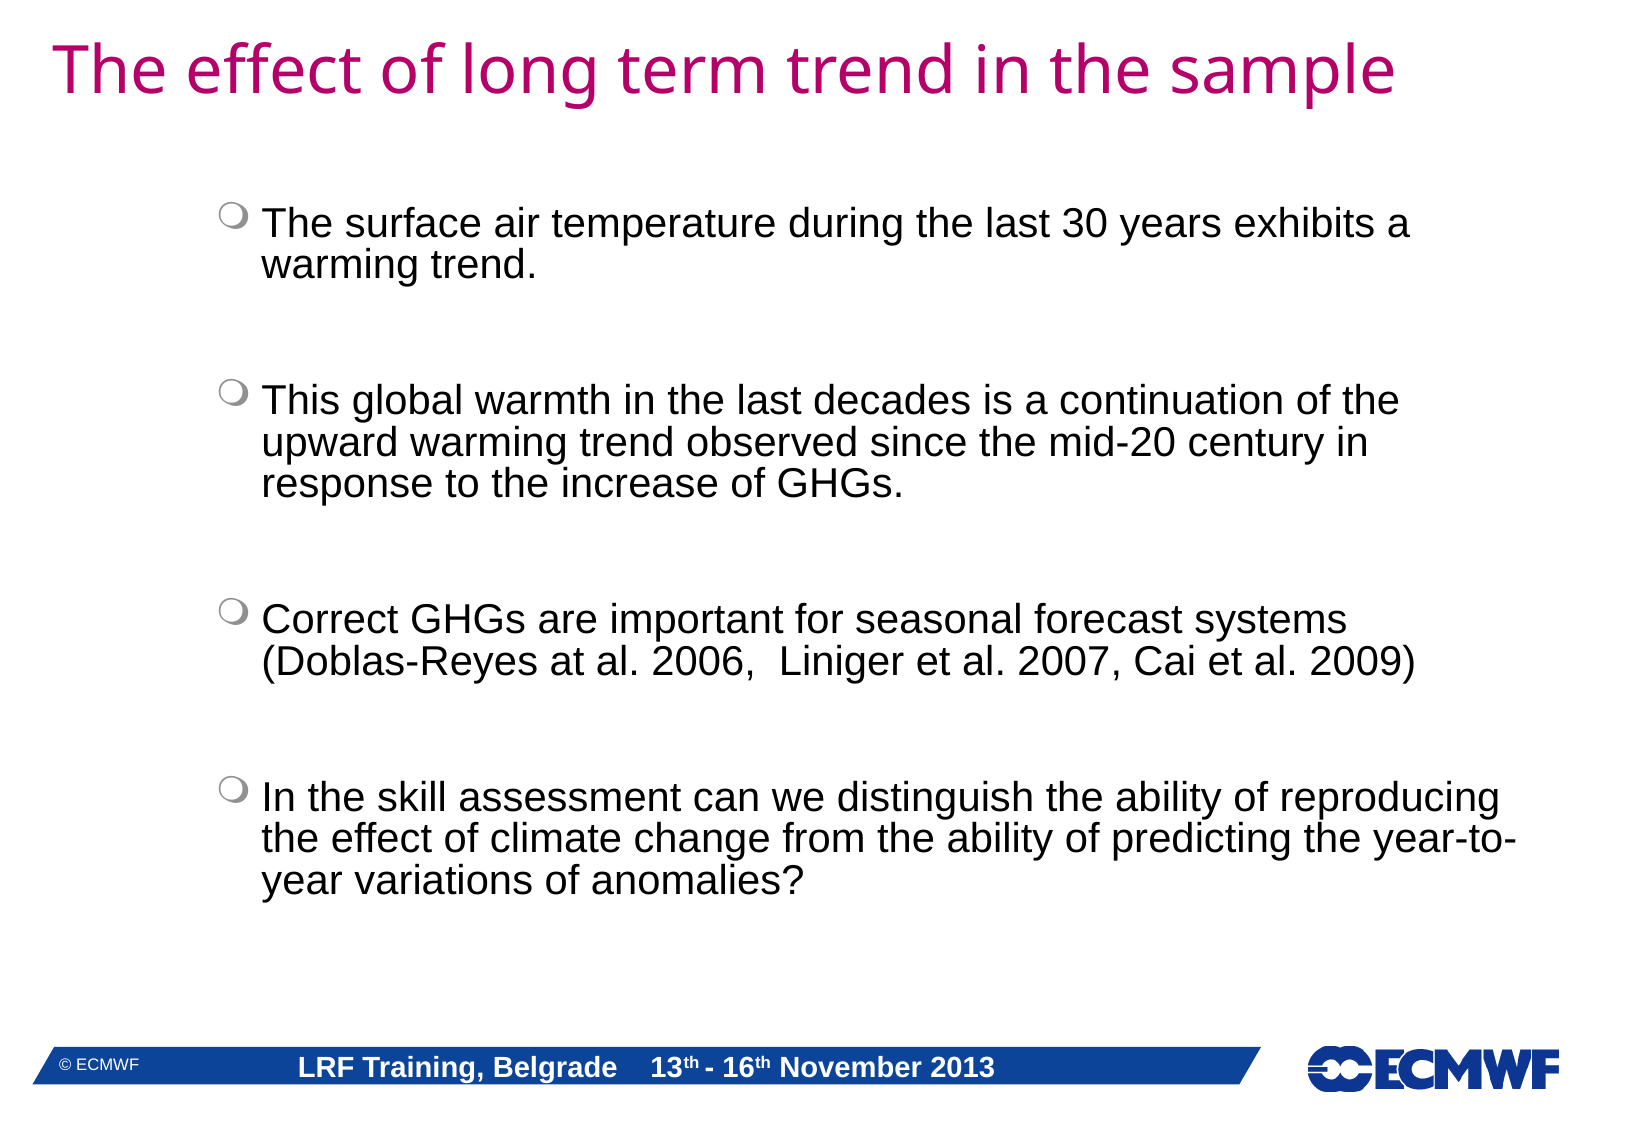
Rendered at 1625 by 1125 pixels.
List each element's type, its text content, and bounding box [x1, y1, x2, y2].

list The surface air temperature during the last 30 years exhibits a warming trend. This global warmth in the last decades is a continuation of the upward warming trend observed since the mid-20 century in response to the increase of GHGs. Correct GHGs are important for seasonal forecast systems (Doblas-Reyes at al. 2006, Liniger et al. 2007, Cai et al. 2009) In the skill assessment can we distinguish the ability of reproducing the effect of climate change from the ability of predicting the year-to-year variations of anomalies? [121, 195, 1564, 1006]
title The effect of long term trend in the sample [36, 18, 1560, 126]
picture [1308, 1046, 1559, 1092]
